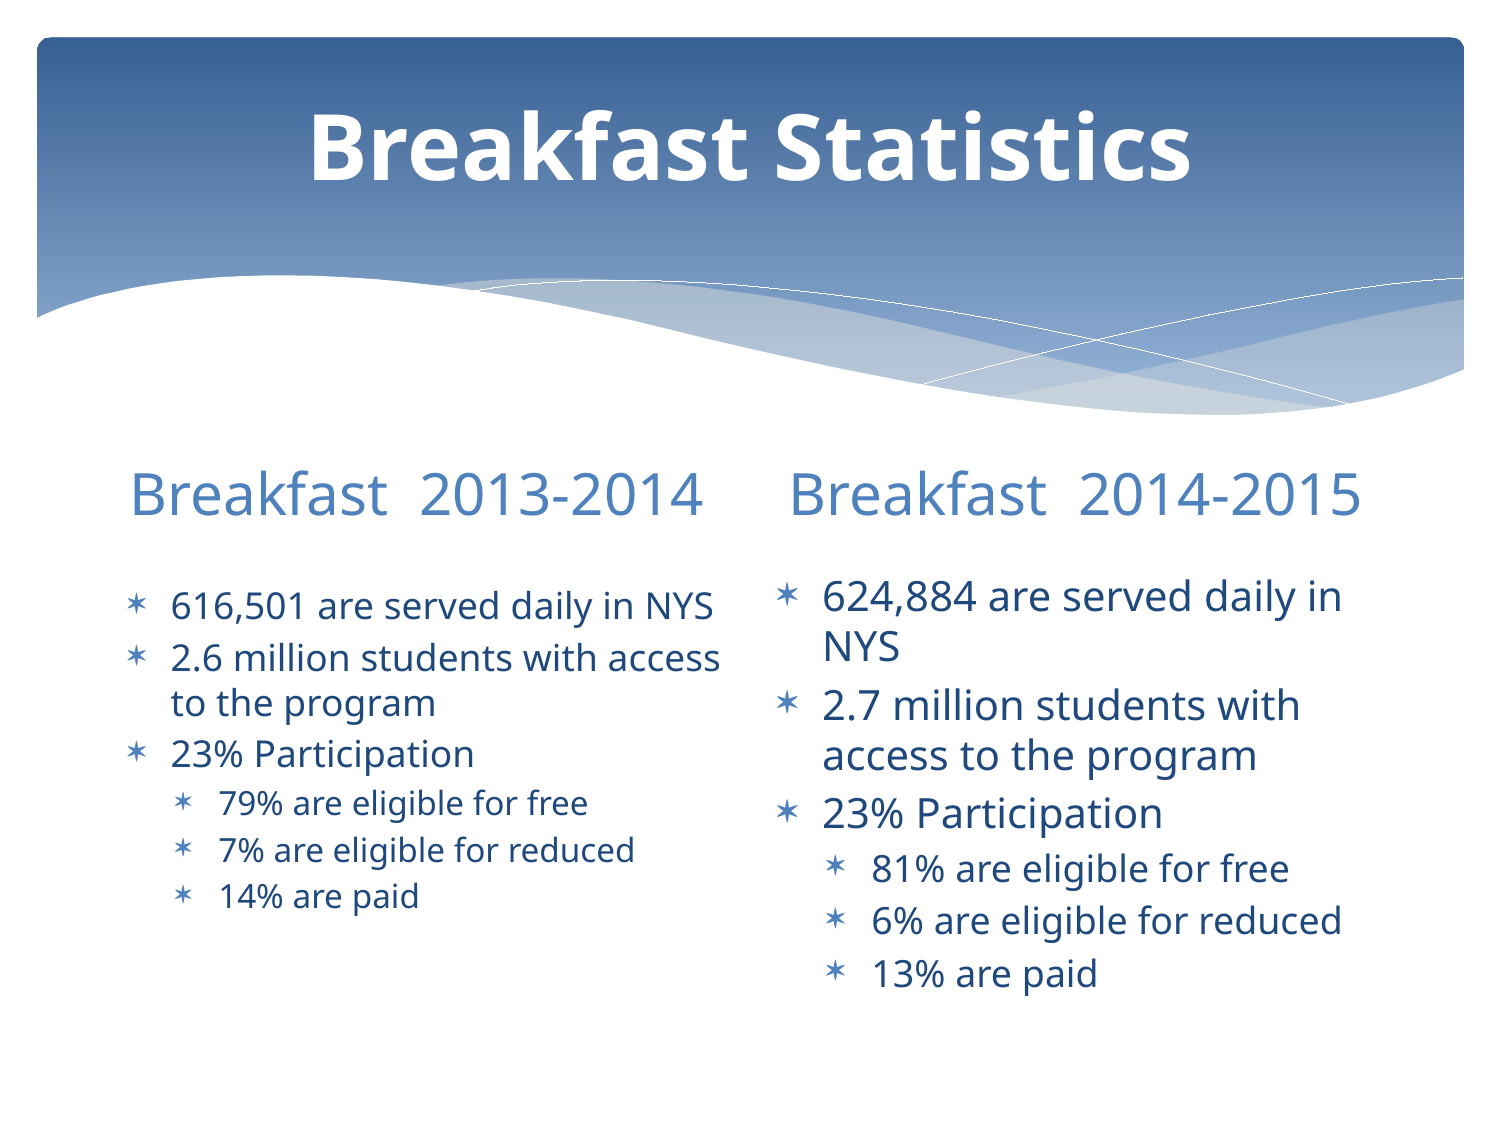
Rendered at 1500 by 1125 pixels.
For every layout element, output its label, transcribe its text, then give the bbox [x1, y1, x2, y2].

list 624,884 are served daily in NYS 2.7 million students with access to the program 23% Participation 81% are eligible for free 6% are eligible for reduced 13% are paid [761, 562, 1389, 1005]
list 616,501 are served daily in NYS 2.6 million students with access to the program 23% Participation 79% are eligible for free 7% are eligible for reduced 14% are paid [112, 575, 740, 1018]
list Breakfast 2014-2015 [762, 439, 1390, 545]
title Breakfast Statistics [24, 37, 1475, 250]
list Breakfast 2013-2014 [111, 439, 738, 545]
